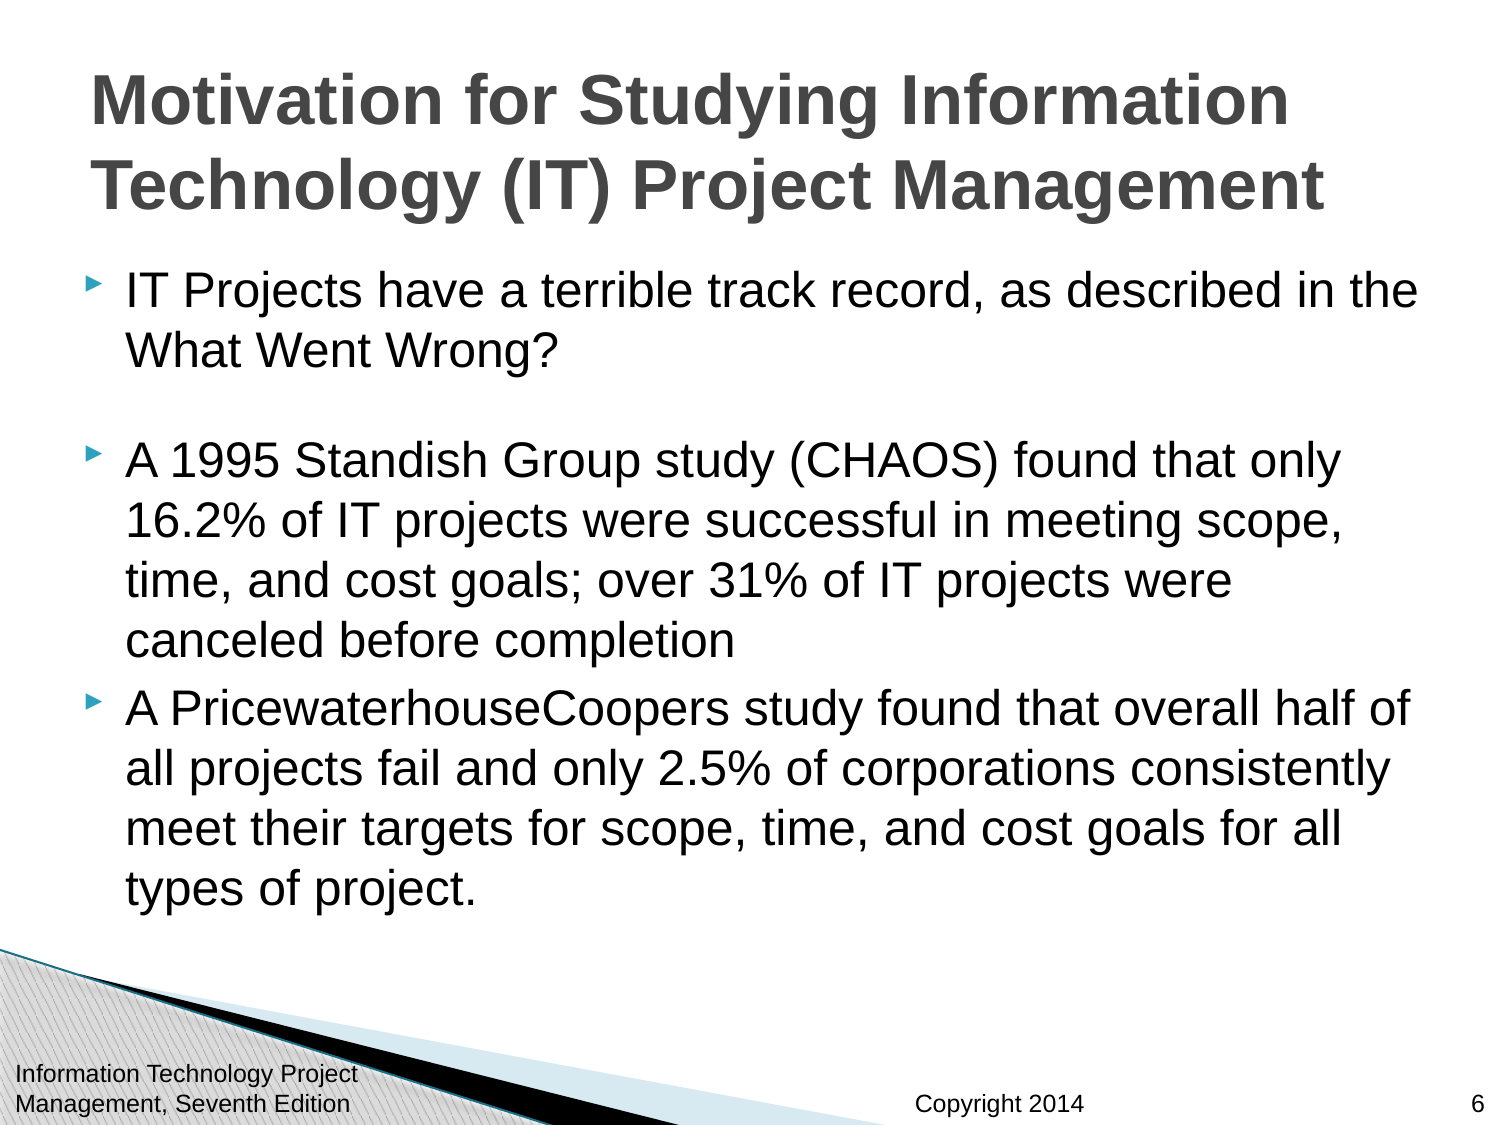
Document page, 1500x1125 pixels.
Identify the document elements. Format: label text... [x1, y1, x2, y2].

footer Information Technology Project Management, Seventh Edition [0, 1065, 425, 1125]
slide_number 6 [1408, 1065, 1500, 1125]
list IT Projects have a terrible track record, as described in the What Went Wrong? A 1995 Standish Group study (CHAOS) found that only 16.2% of IT projects were successful in meeting scope, time, and cost goals; over 31% of IT projects were canceled before completion A PricewaterhouseCoopers study found that overall half of all projects fail and only 2.5% of corporations consistently meet their targets for scope, time, and cost goals for all types of project. [49, 249, 1451, 949]
title Motivation for Studying Information Technology (IT) Project Management [75, 45, 1475, 233]
